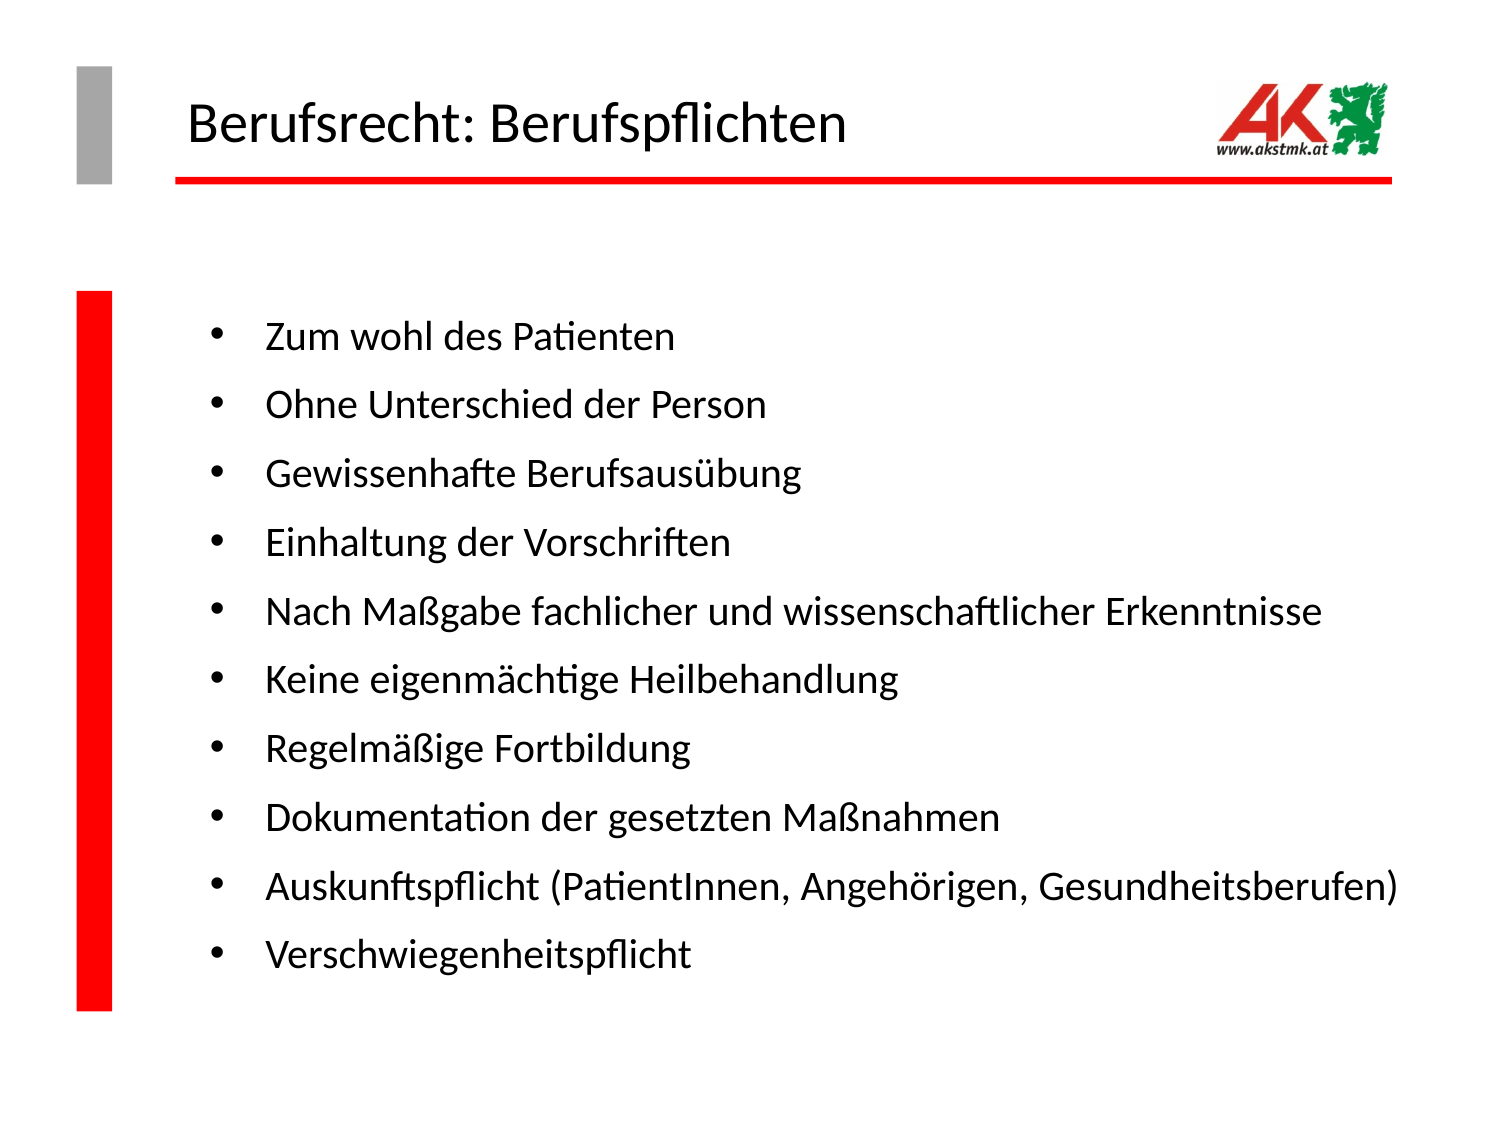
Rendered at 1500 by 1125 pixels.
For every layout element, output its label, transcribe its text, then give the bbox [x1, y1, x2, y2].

picture [1217, 81, 1388, 156]
list Zum wohl des Patienten Ohne Unterschied der Person Gewissenhafte Berufsausübung Einhaltung der Vorschriften Nach Maßgabe fachlicher und wissenschaftlicher Erkenntnisse Keine eigenmächtige Heilbehandlung Regelmäßige Fortbildung Dokumentation der gesetzten Maßnahmen Auskunftspflicht (PatientInnen, Angehörigen, Gesundheitsberufen) Verschwiegenheitspflicht [194, 290, 1425, 1005]
title Berufsrecht: Berufspflichten [172, 72, 1201, 165]
